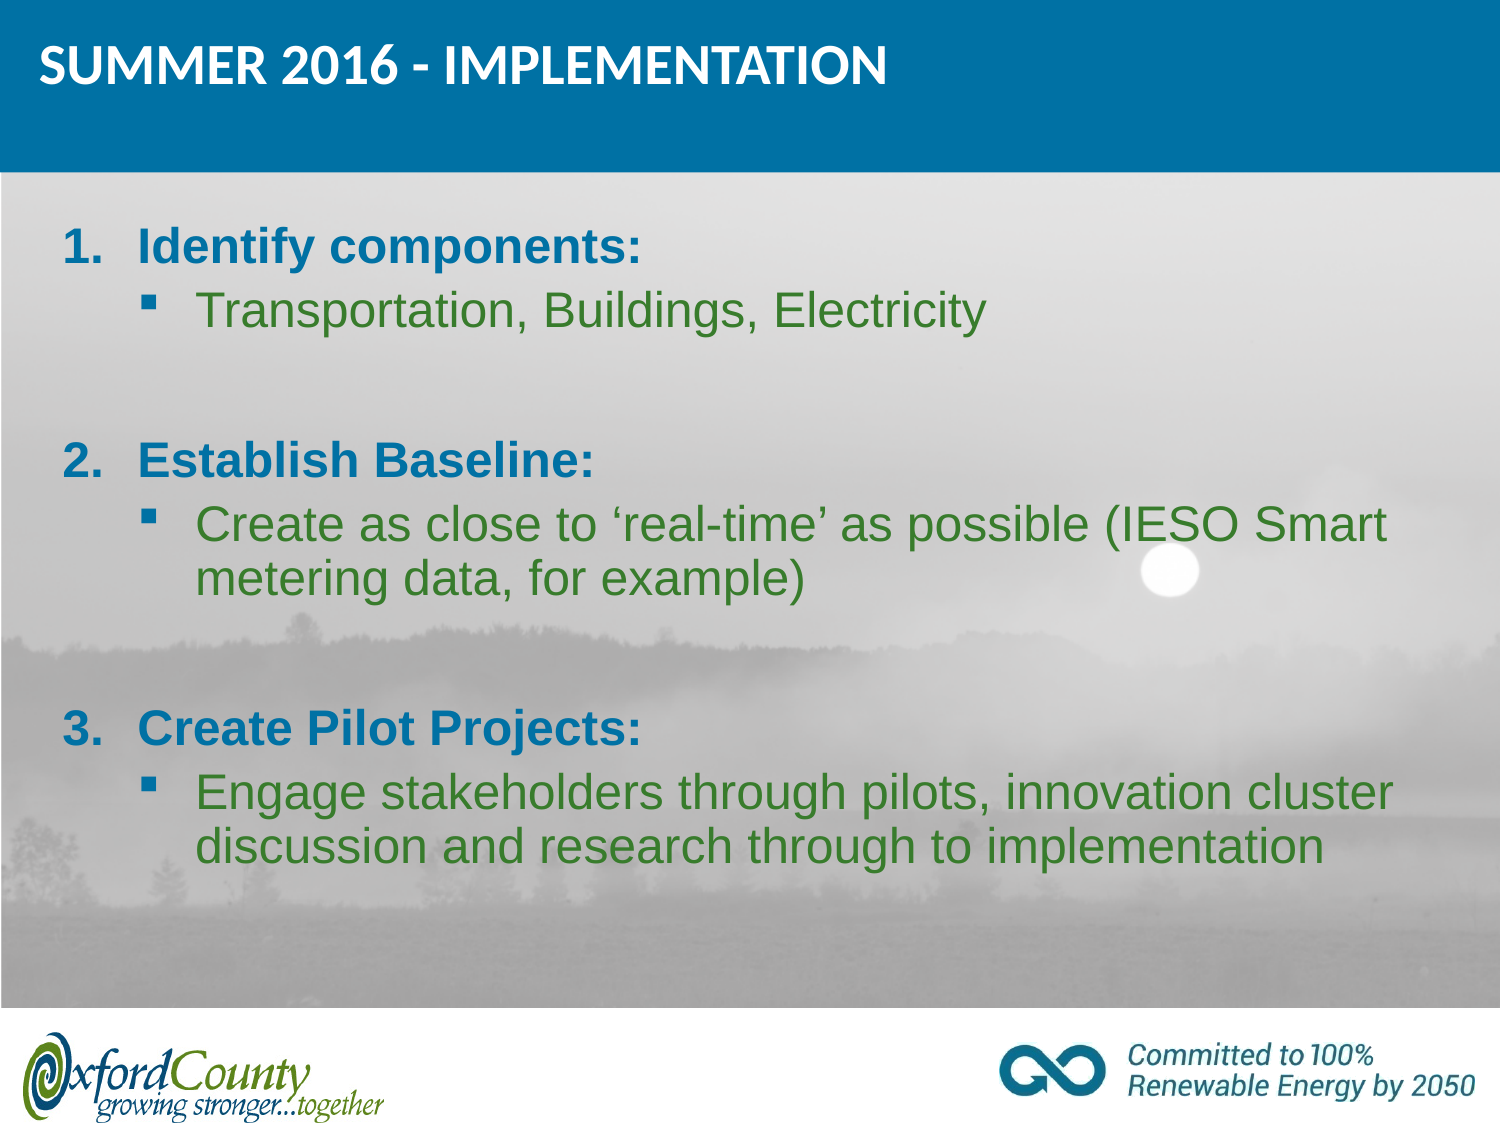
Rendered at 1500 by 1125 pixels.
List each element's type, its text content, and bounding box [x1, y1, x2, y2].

picture [23, 1032, 384, 1123]
list Identify components: Transportation, Buildings, Electricity Establish Baseline: Create as close to ‘real-time’ as possible (IESO Smart metering data, for example) Create Pilot Projects: Engage stakeholders through pilots, innovation cluster discussion and research through to implementation [47, 212, 1455, 1028]
title Summer 2016 - implementation [10, 19, 1118, 113]
picture [999, 1042, 1475, 1102]
